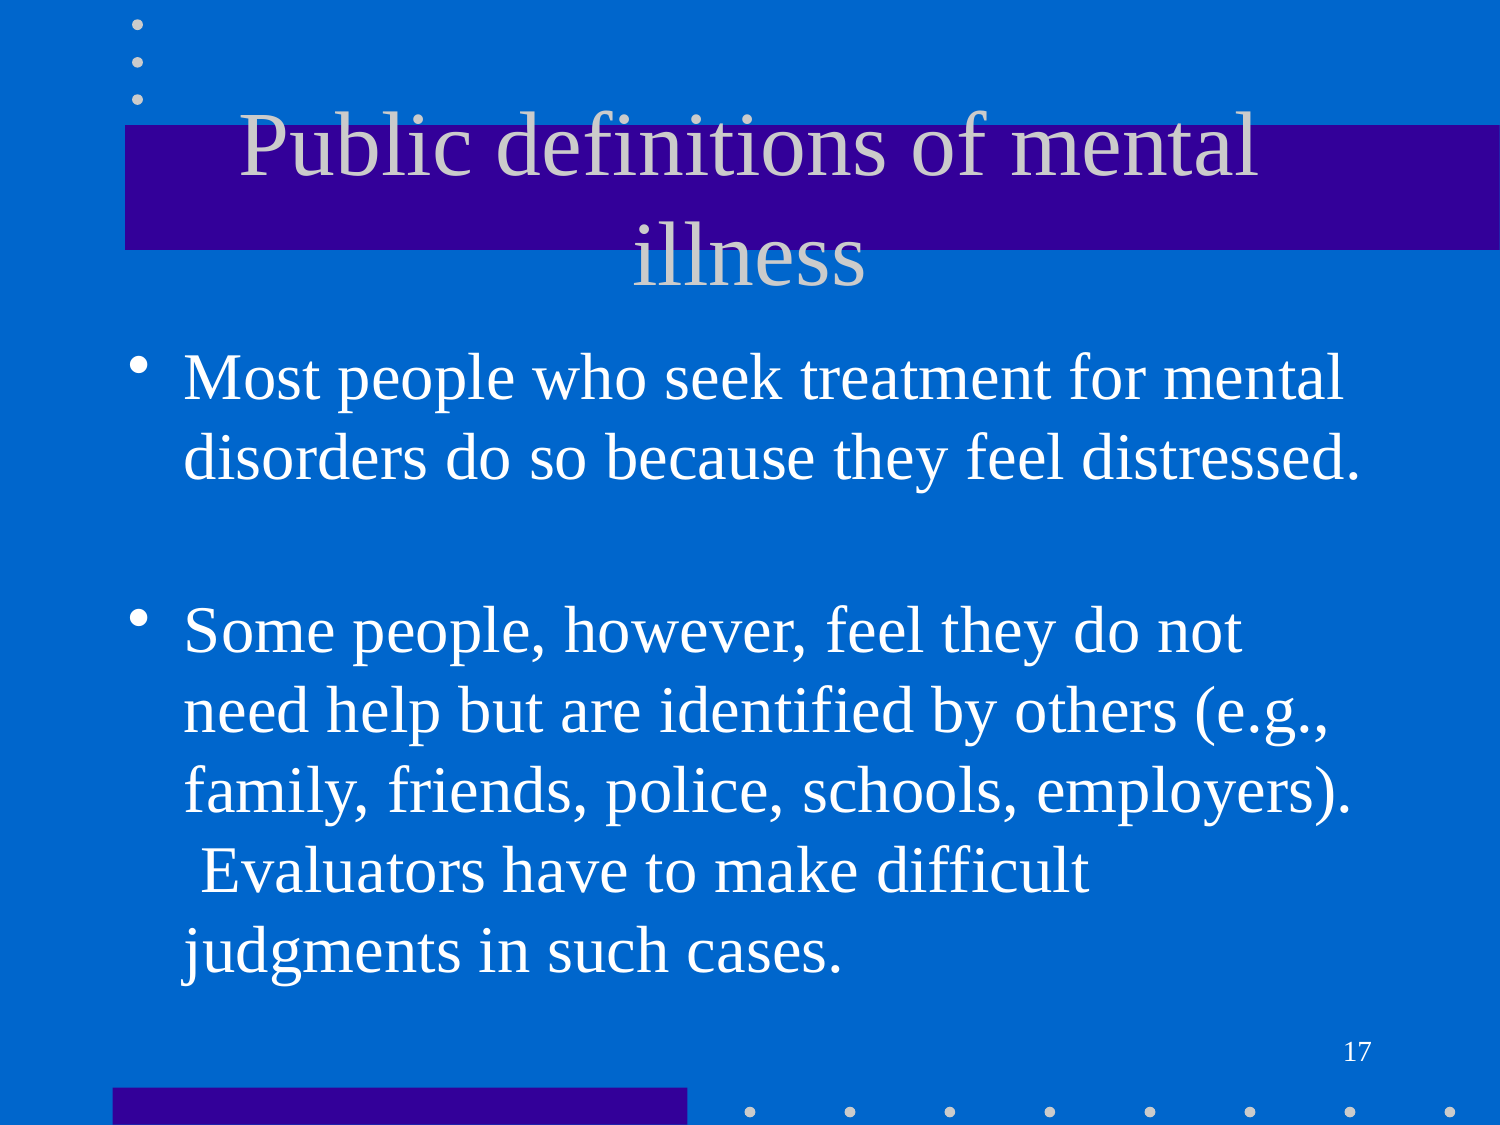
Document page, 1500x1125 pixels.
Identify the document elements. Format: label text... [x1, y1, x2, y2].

title Public definitions of mental illness [112, 99, 1388, 288]
slide_number 17 [1074, 1024, 1388, 1101]
list Most people who seek treatment for mental disorders do so because they feel distressed. Some people, however, feel they do not need help but are identified by others (e.g., family, friends, police, schools, employers). Evaluators have to make difficult judgments in such cases. [112, 324, 1388, 1001]
